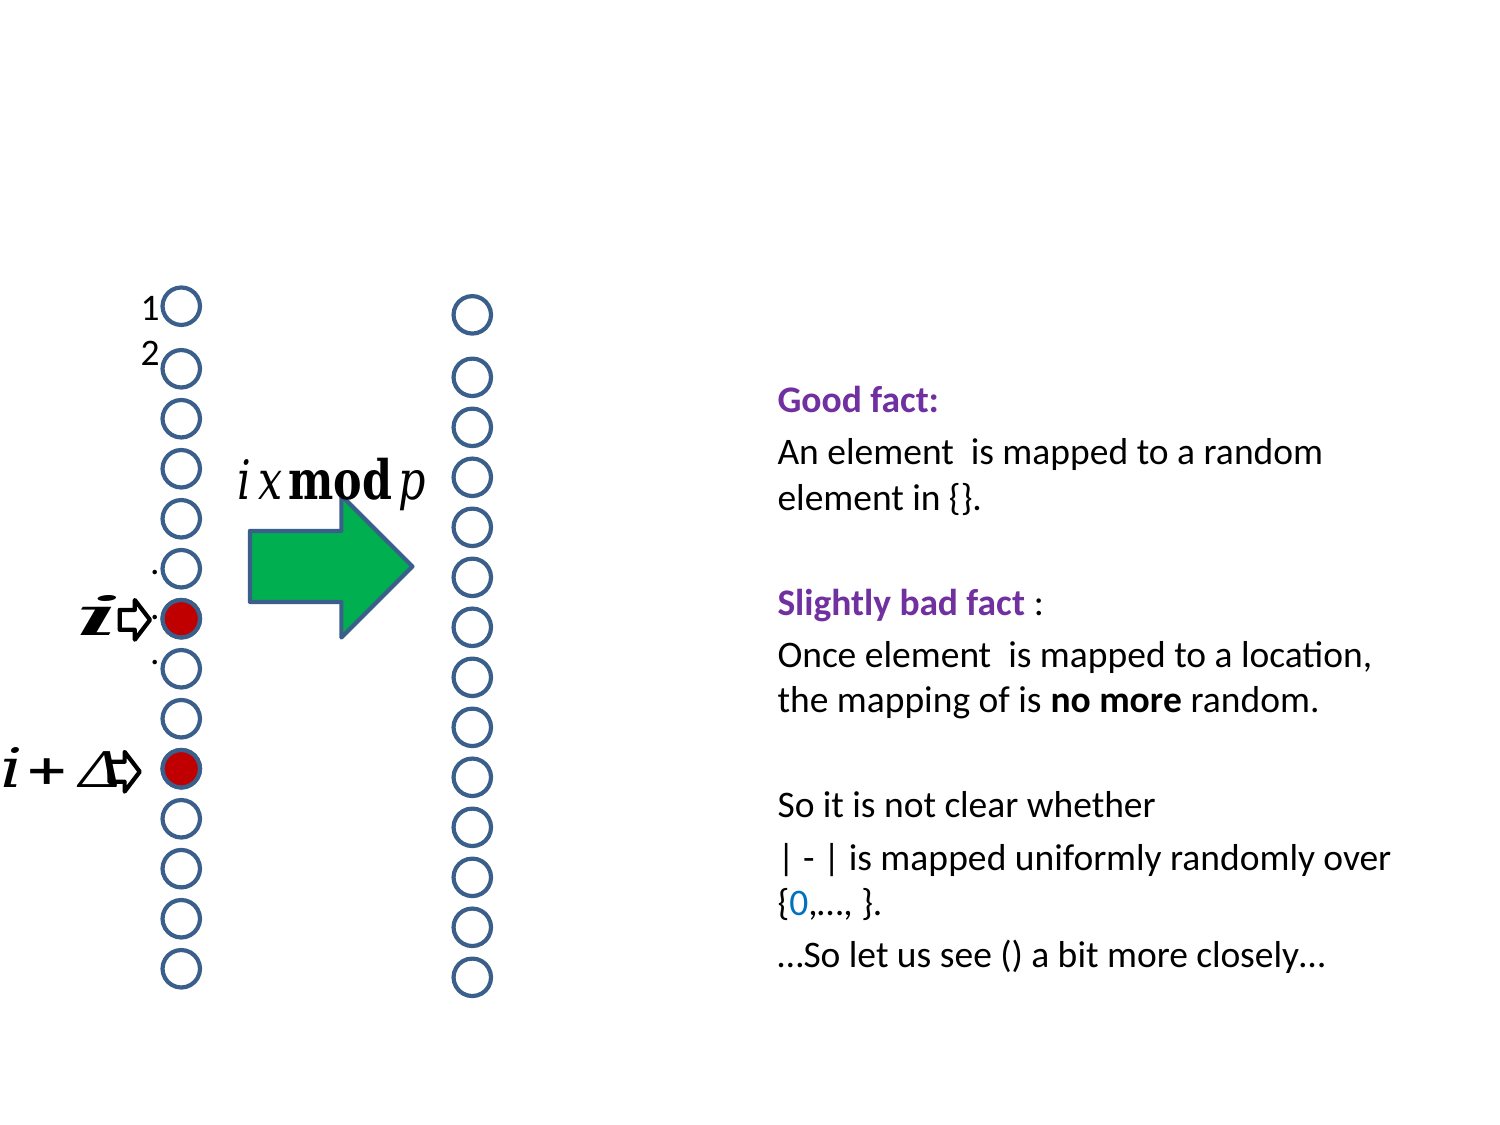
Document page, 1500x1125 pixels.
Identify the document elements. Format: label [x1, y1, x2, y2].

text_box [453, 295, 492, 997]
text_box [237, 451, 428, 638]
text_box [12, 274, 201, 1048]
text_box [72, 587, 151, 649]
text_box [0, 739, 140, 801]
